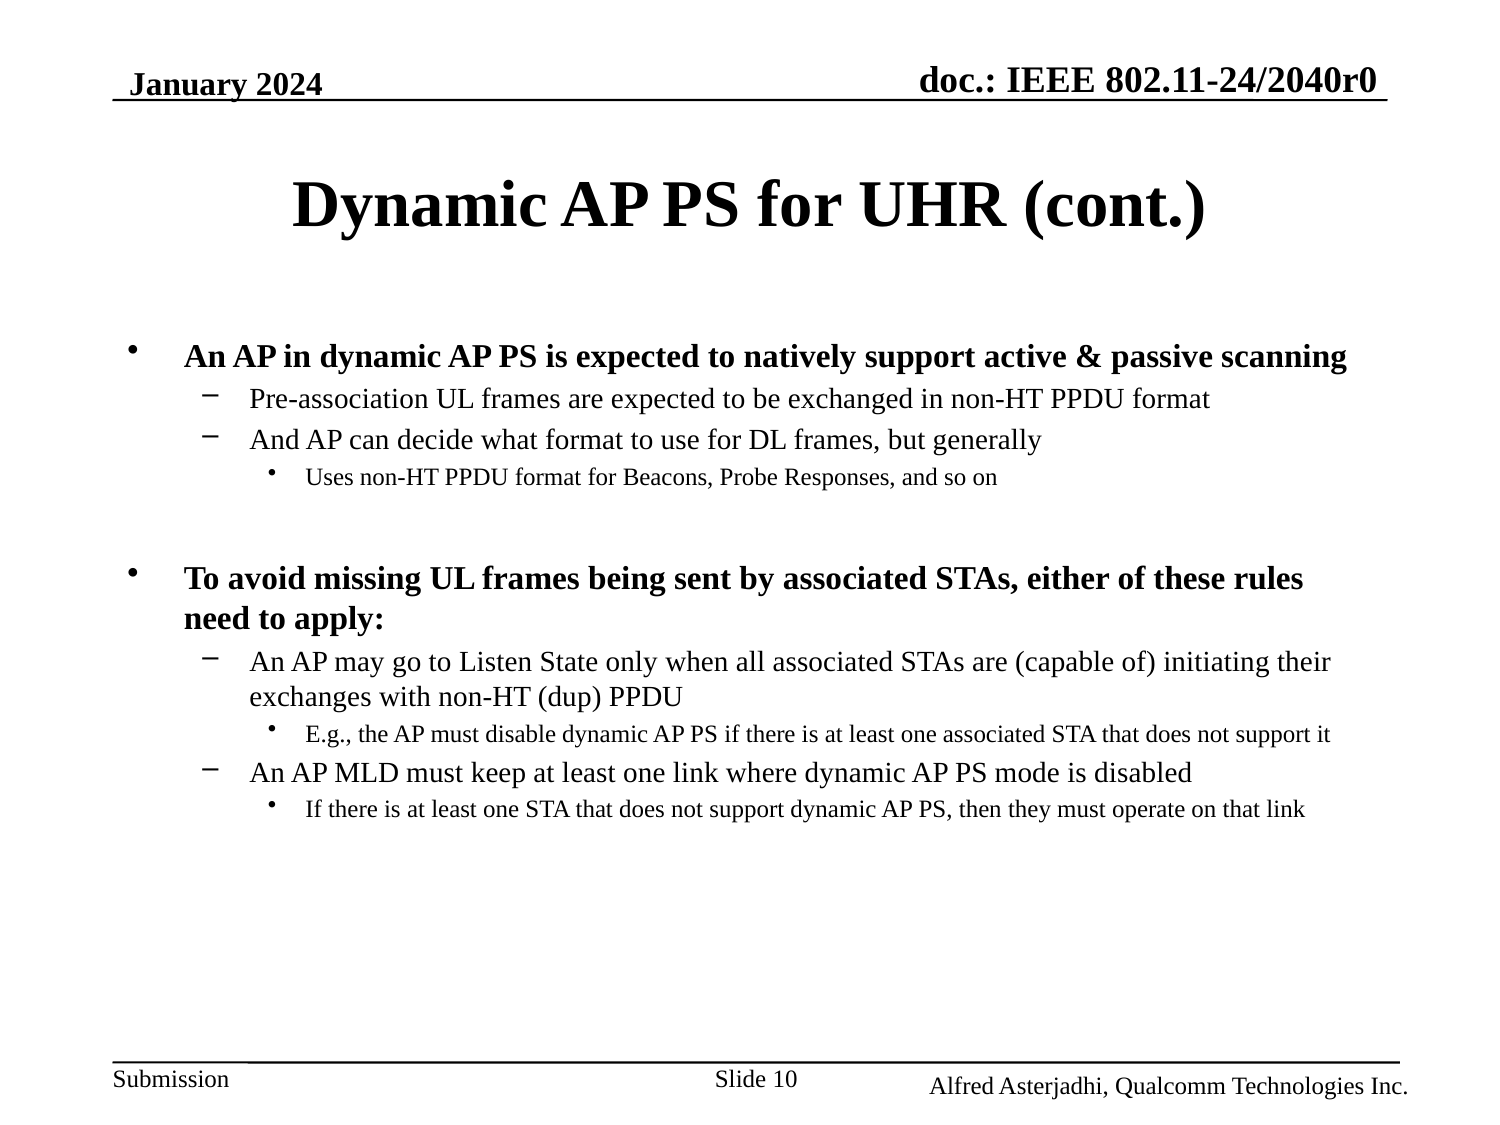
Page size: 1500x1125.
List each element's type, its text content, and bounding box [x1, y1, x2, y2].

text_box January 2024 [114, 54, 372, 100]
footer Alfred Asterjadhi, Qualcomm Technologies Inc. [914, 1062, 1436, 1093]
slide_number Slide 10 [712, 1061, 800, 1093]
title Dynamic AP PS for UHR (cont.) [112, 112, 1388, 288]
list An AP in dynamic AP PS is expected to natively support active & passive scanning Pre-association UL frames are expected to be exchanged in non-HT PPDU format And AP can decide what format to use for DL frames, but generally Uses non-HT PPDU format for Beacons, Probe Responses, and so on To avoid missing UL frames being sent by associated STAs, either of these rules need to apply: An AP may go to Listen State only when all associated STAs are (capable of) initiating their exchanges with non-HT (dup) PPDU E.g., the AP must disable dynamic AP PS if there is at least one associated STA that does not support it An AP MLD must keep at least one link where dynamic AP PS mode is disabled If there is at least one STA that does not support dynamic AP PS, then they must operate on that link [112, 326, 1388, 1002]
